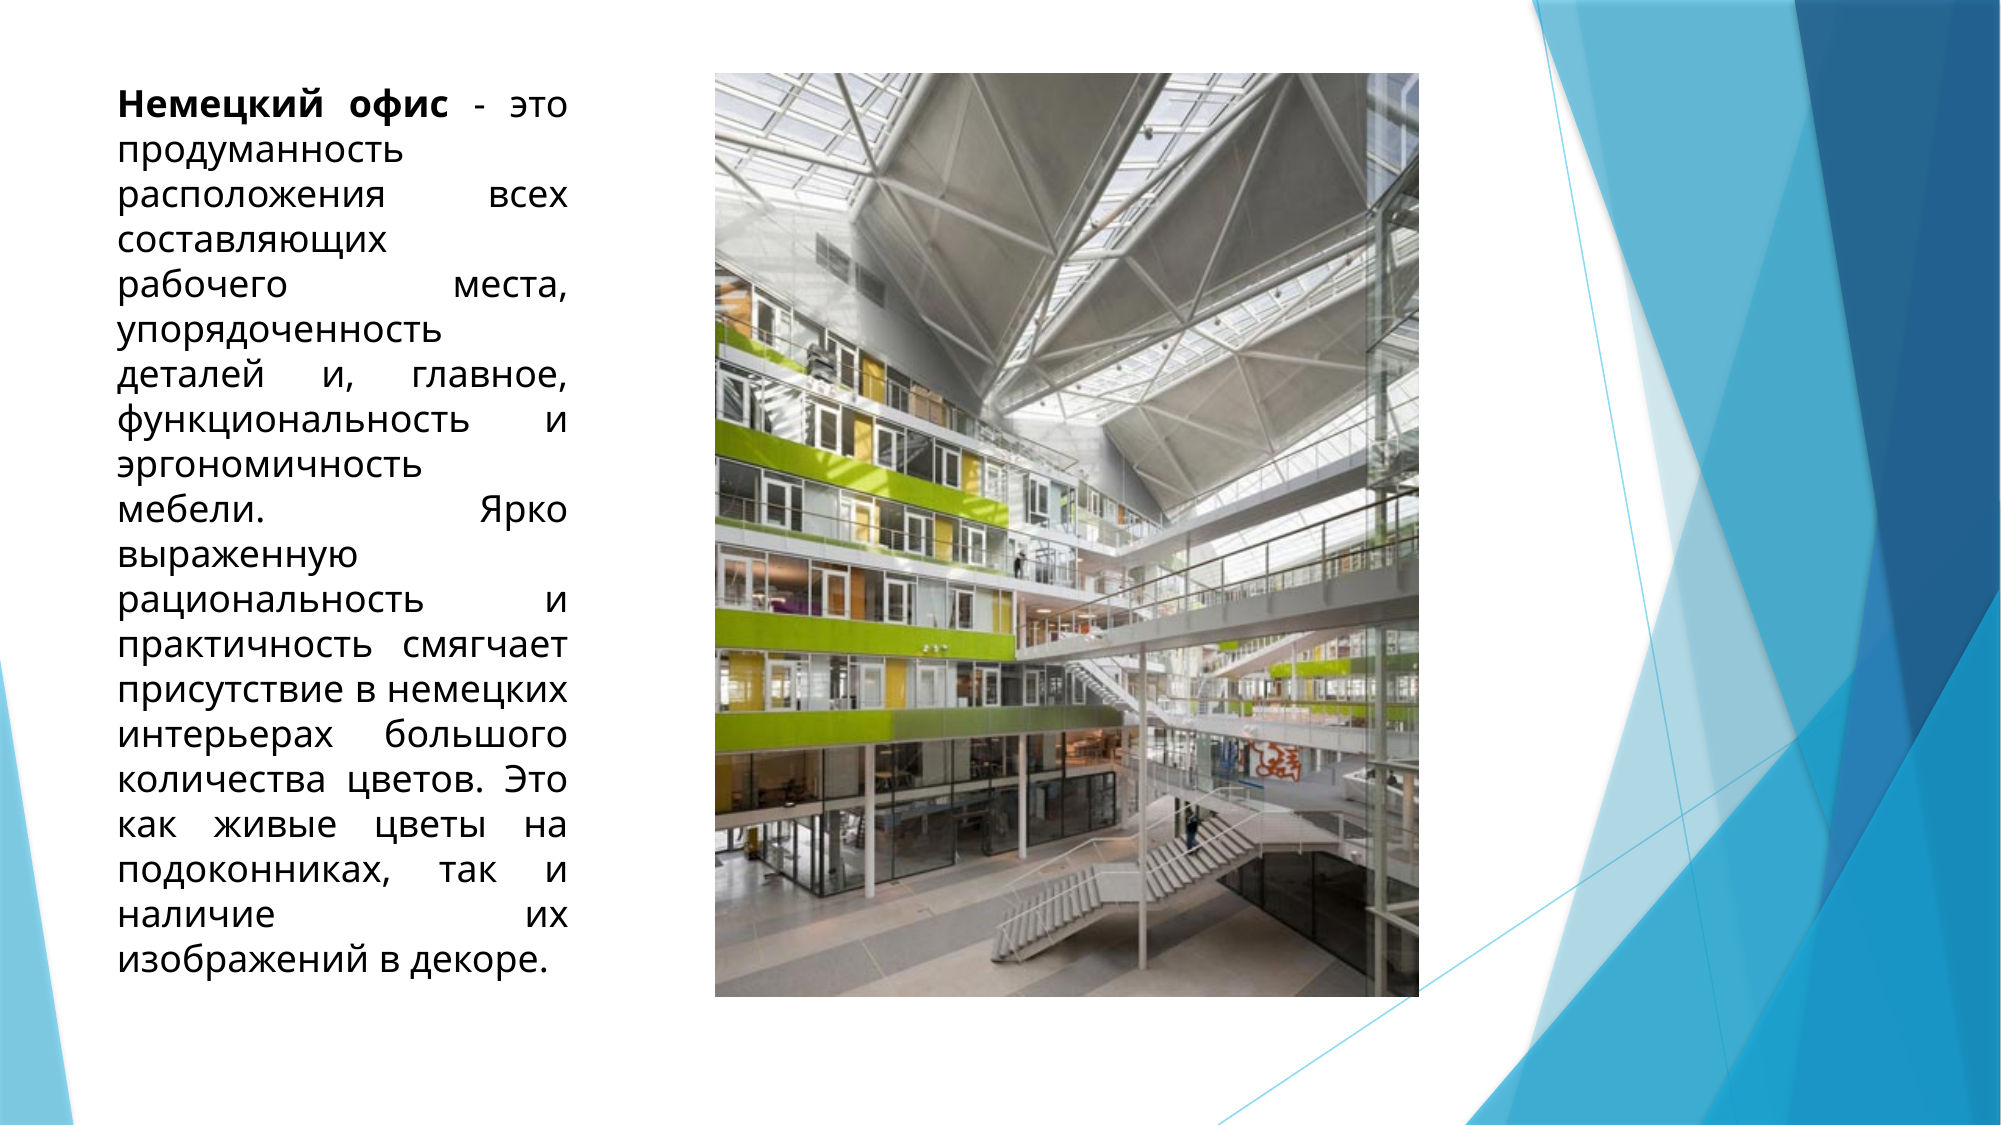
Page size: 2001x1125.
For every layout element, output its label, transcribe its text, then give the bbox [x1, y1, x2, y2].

text_box Немецкий офис - это продуманность расположения всех составляющих рабочего места, упорядоченность деталей и, главное, функциональность и эргономичность мебели. Ярко выраженную рациональность и практичность смягчает присутствие в немецких интерьерах большого количества цветов. Это как живые цветы на подоконниках, так и наличие их изображений в декоре. [102, 73, 584, 988]
picture [714, 72, 1419, 998]
